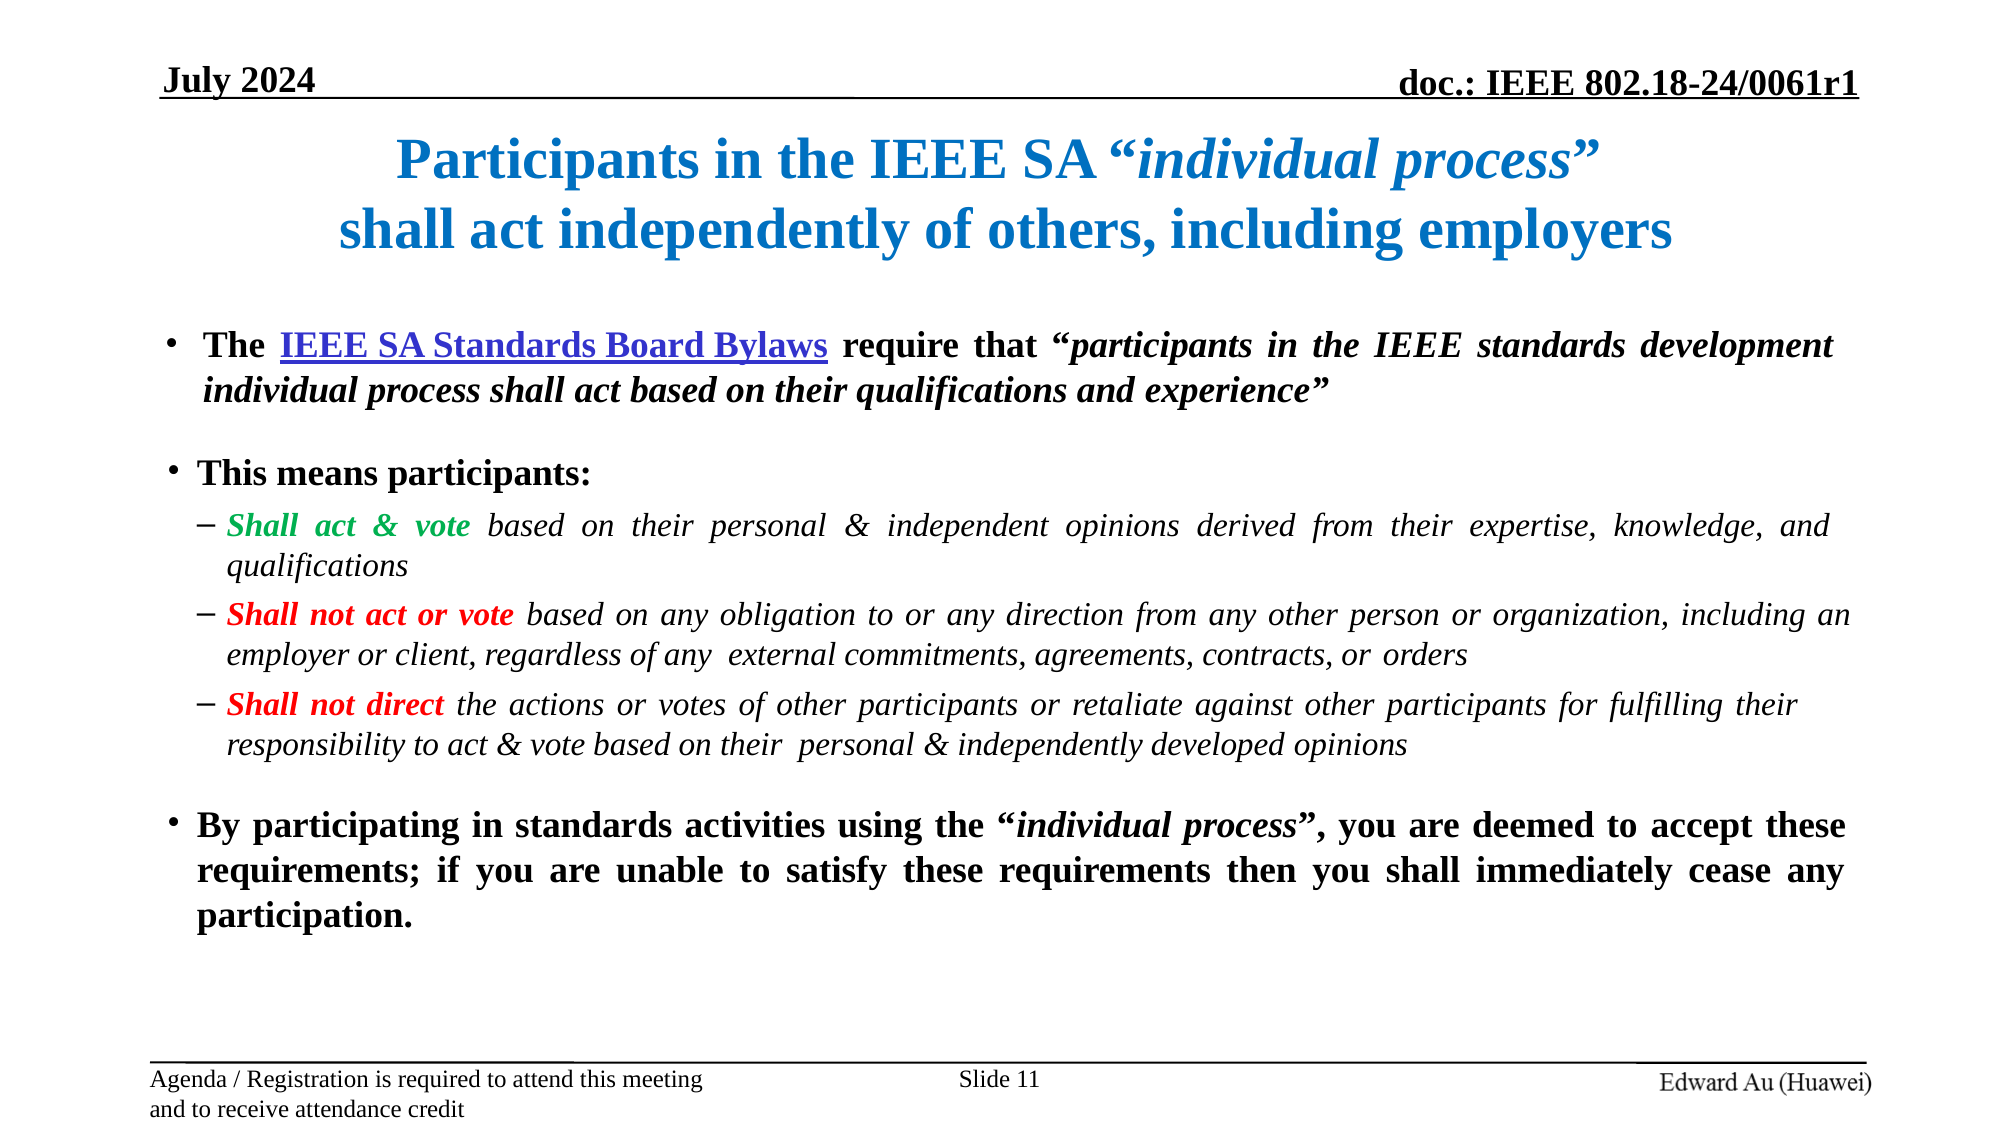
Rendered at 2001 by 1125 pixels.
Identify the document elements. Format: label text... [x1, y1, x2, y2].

picture [1174, 1058, 1887, 1113]
title Participants in the IEEE SA “individual process” shall act independently of others, including employers [162, 104, 1851, 276]
list The IEEE SA Standards Board Bylaws require that “participants in the IEEE standards development individual process shall act based on their qualifications and experience” This means participants: Shall act & vote based on their personal & independent opinions derived from their expertise, knowledge, and qualifications Shall not act or vote based on any obligation to or any direction from any other person or organization, including an employer or client, regardless of any external commitments, agreements, contracts, or orders Shall not direct the actions or votes of other participants or retaliate against other participants for fulfilling their responsibility to act & vote based on their personal & independently developed opinions By participating in standards activities using the “individual process”, you are deemed to accept these requirements; if you are unable to satisfy these requirements then you shall immediately cease any participation. [149, 312, 1869, 988]
slide_number Slide 11 [933, 1061, 1067, 1123]
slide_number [162, 54, 663, 101]
